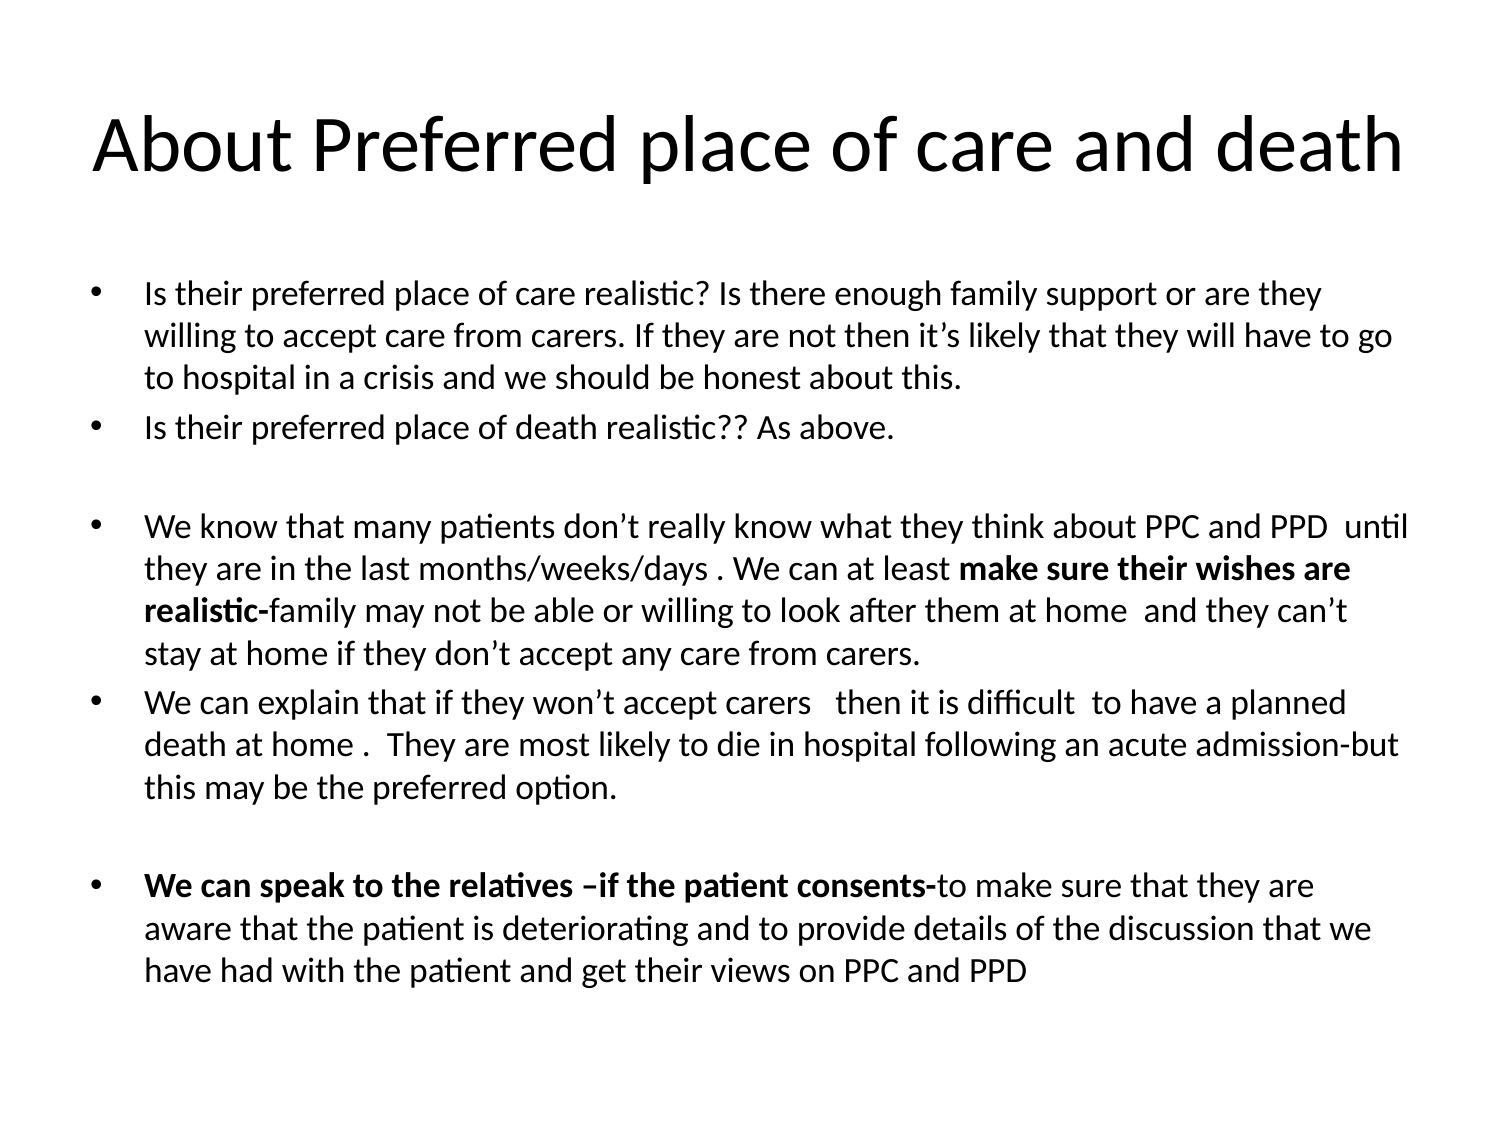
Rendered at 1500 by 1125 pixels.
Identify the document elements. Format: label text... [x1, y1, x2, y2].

title About Preferred place of care and death [75, 45, 1425, 233]
list Is their preferred place of care realistic? Is there enough family support or are they willing to accept care from carers. If they are not then it’s likely that they will have to go to hospital in a crisis and we should be honest about this. Is their preferred place of death realistic?? As above. We know that many patients don’t really know what they think about PPC and PPD until they are in the last months/weeks/days . We can at least make sure their wishes are realistic-family may not be able or willing to look after them at home and they can’t stay at home if they don’t accept any care from carers. We can explain that if they won’t accept carers then it is difficult to have a planned death at home . They are most likely to die in hospital following an acute admission-but this may be the preferred option. We can speak to the relatives –if the patient consents-to make sure that they are aware that the patient is deteriorating and to provide details of the discussion that we have had with the patient and get their views on PPC and PPD [75, 262, 1425, 1005]
